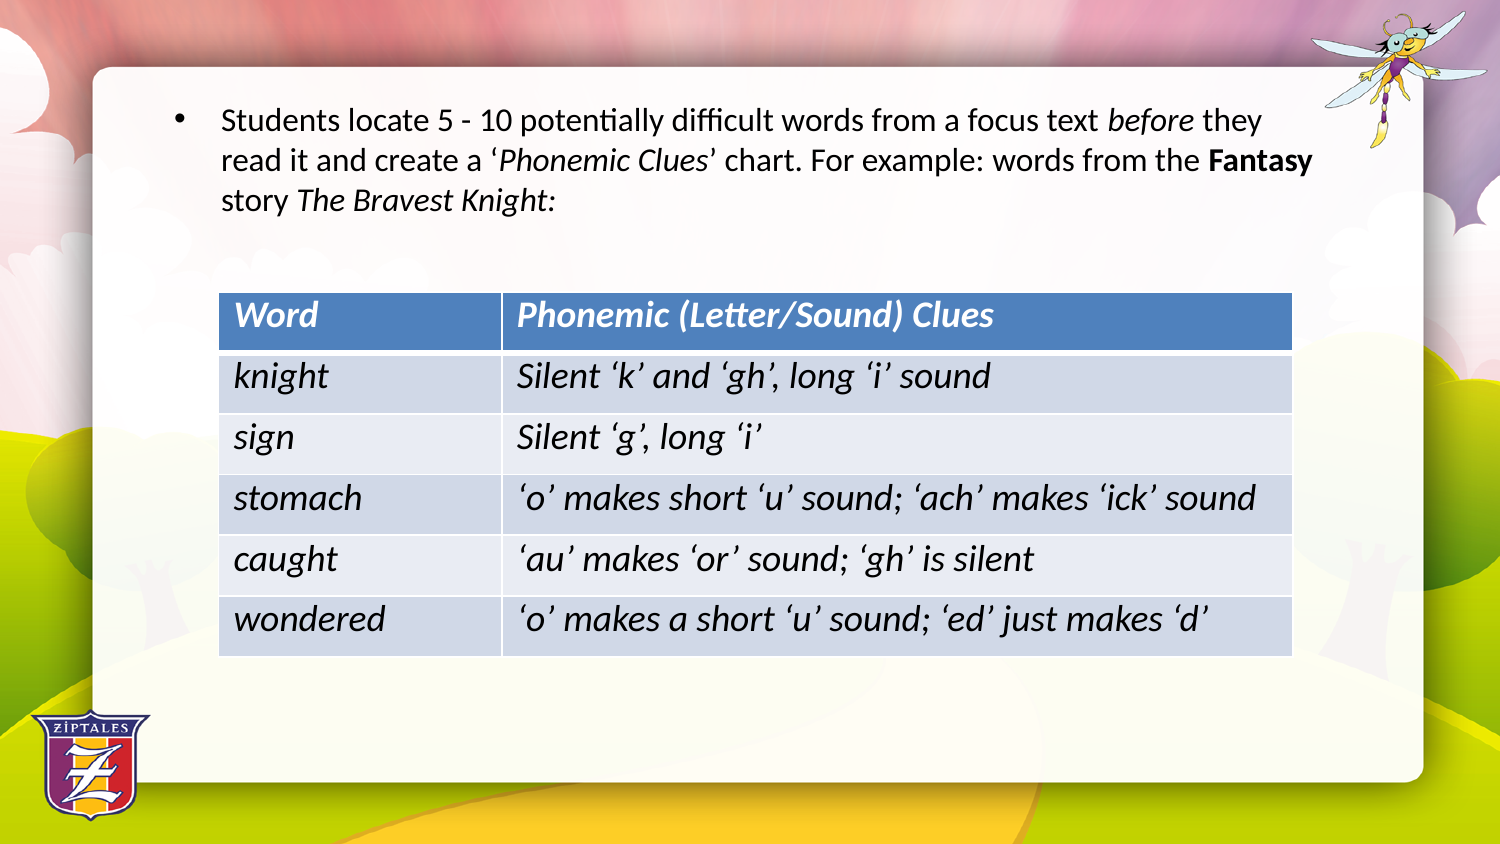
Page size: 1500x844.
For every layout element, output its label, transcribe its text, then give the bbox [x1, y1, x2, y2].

table_cell wondered [219, 597, 501, 656]
table_cell Silent ‘k’ and ‘gh’, long ‘i’ sound [503, 356, 1292, 413]
table_cell ‘au’ makes ‘or’ sound; ‘gh’ is silent [503, 536, 1292, 595]
table_cell ‘o’ makes short ‘u’ sound; ‘ach’ makes ‘ick’ sound [503, 475, 1292, 534]
table_cell Silent ‘g’, long ‘i’ [503, 415, 1292, 474]
table_cell ‘o’ makes a short ‘u’ sound; ‘ed’ just makes ‘d’ [503, 597, 1292, 656]
table_header Word [219, 293, 501, 350]
table_cell stomach [219, 475, 501, 534]
picture [0, 0, 1500, 844]
table_cell sign [219, 415, 501, 474]
text_box Students locate 5 - 10 potentially difficult words from a focus text before they read it and create a ‘Phonemic Clues’ chart. For example: words from the Fantasy story The Bravest Knight: [159, 91, 1341, 226]
table_cell caught [219, 536, 501, 595]
table_header Phonemic (Letter/Sound) Clues [503, 293, 1292, 350]
table_cell knight [219, 356, 501, 413]
